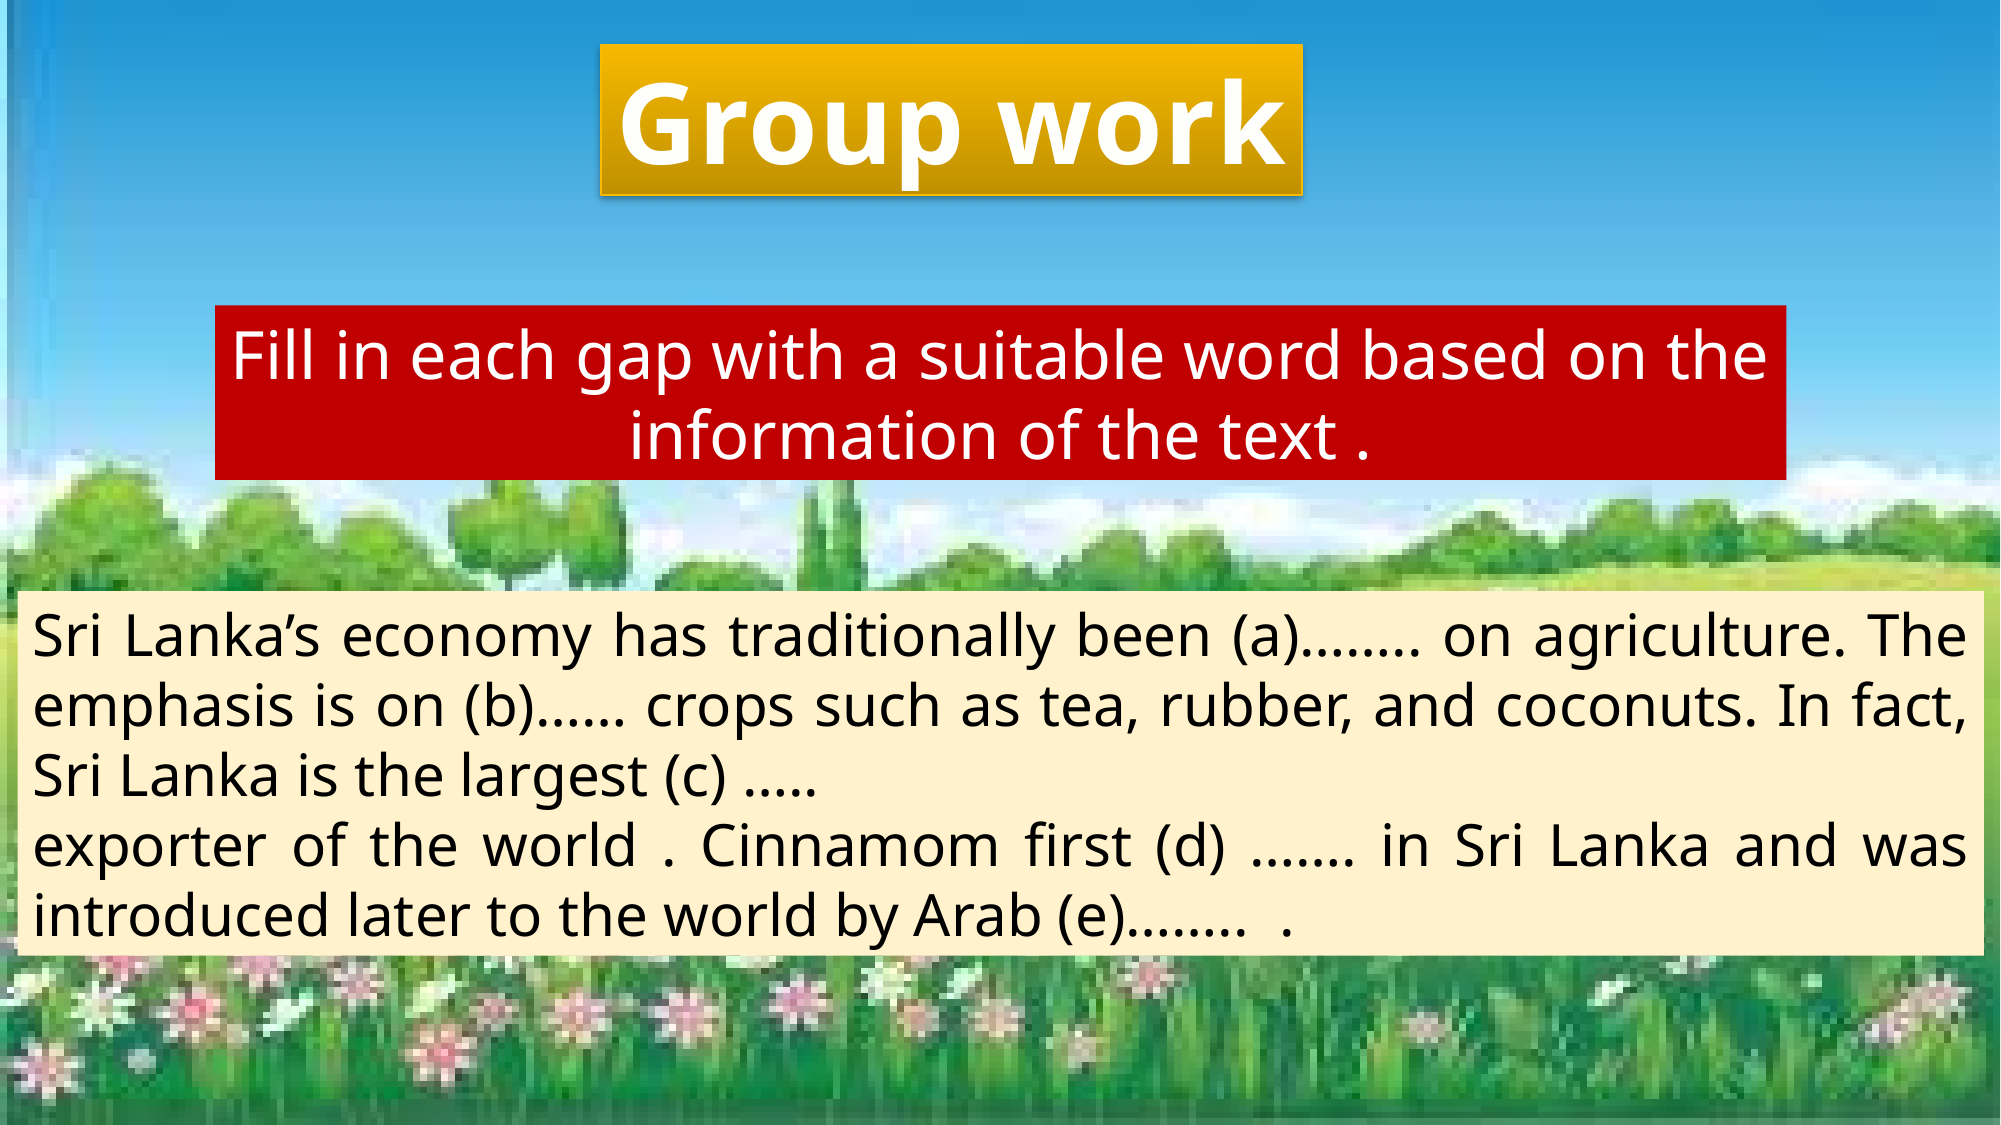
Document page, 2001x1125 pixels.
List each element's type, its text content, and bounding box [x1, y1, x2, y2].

text_box Group work [600, 44, 1303, 196]
text_box Sri Lanka’s economy has traditionally been (a)…….. on agriculture. The emphasis is on (b)…… crops such as tea, rubber, and coconuts. In fact, Sri Lanka is the largest (c) ….. exporter of the world . Cinnamom first (d) ……. in Sri Lanka and was introduced later to the world by Arab (e)…….. . [17, 591, 1984, 956]
text_box Fill in each gap with a suitable word based on the information of the text . [215, 305, 1787, 480]
picture [0, 0, 2001, 1125]
